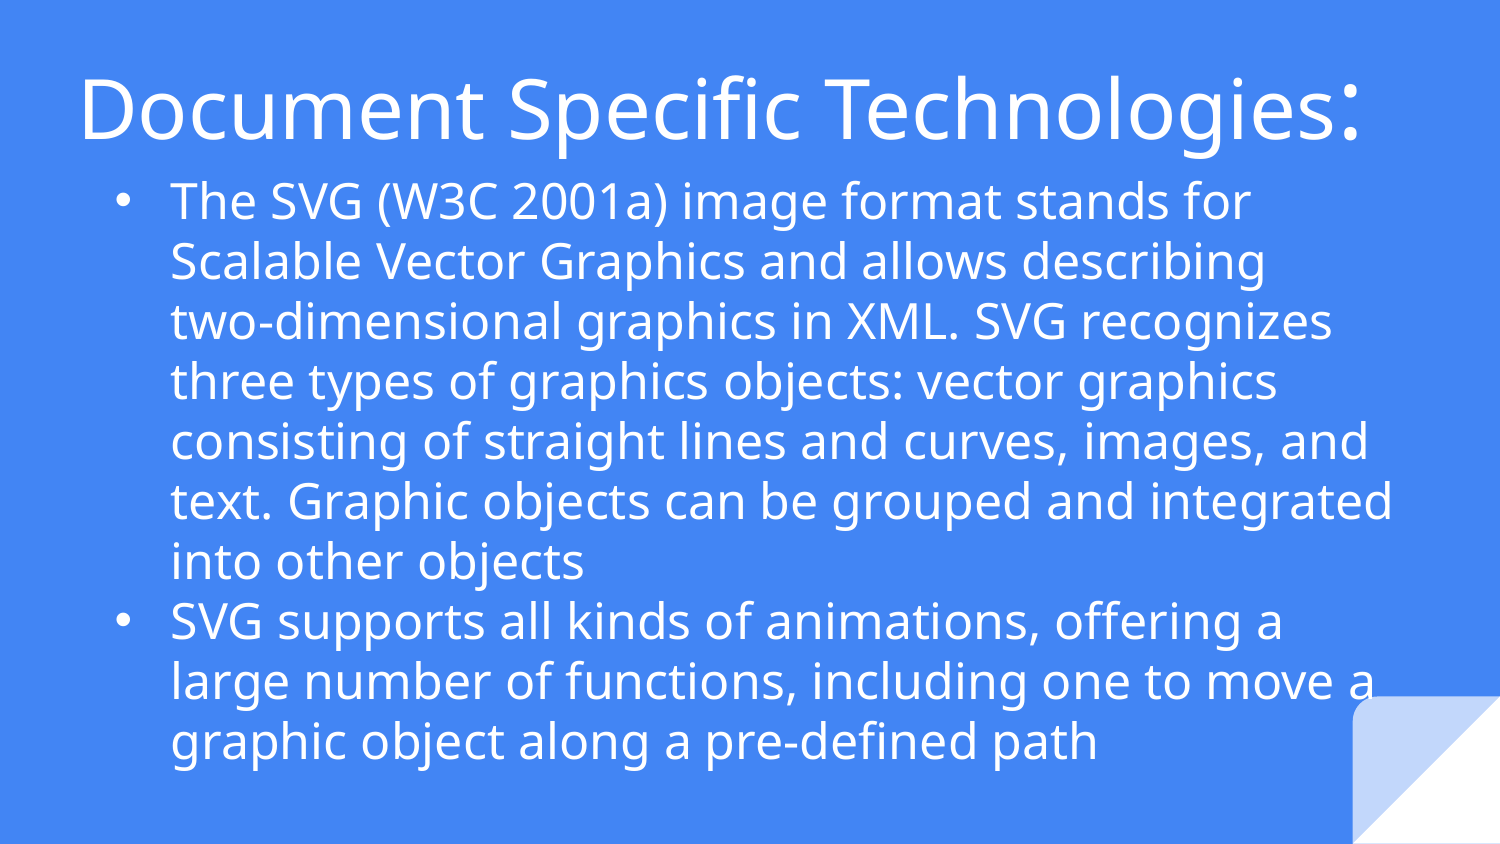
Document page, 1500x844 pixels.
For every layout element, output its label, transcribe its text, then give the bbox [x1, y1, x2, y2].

subtitle The SVG (W3C 2001a) image format stands for Scalable Vector Graphics and allows describing two-dimensional graphics in XML. SVG recognizes three types of graphics objects: vector graphics consisting of straight lines and curves, images, and text. Graphic objects can be grouped and integrated into other objects SVG supports all kinds of animations, offering a large number of functions, including one to move a graphic object along a pre-defined path [62, 154, 1411, 811]
title Document Specific Technologies: [62, 36, 1411, 154]
